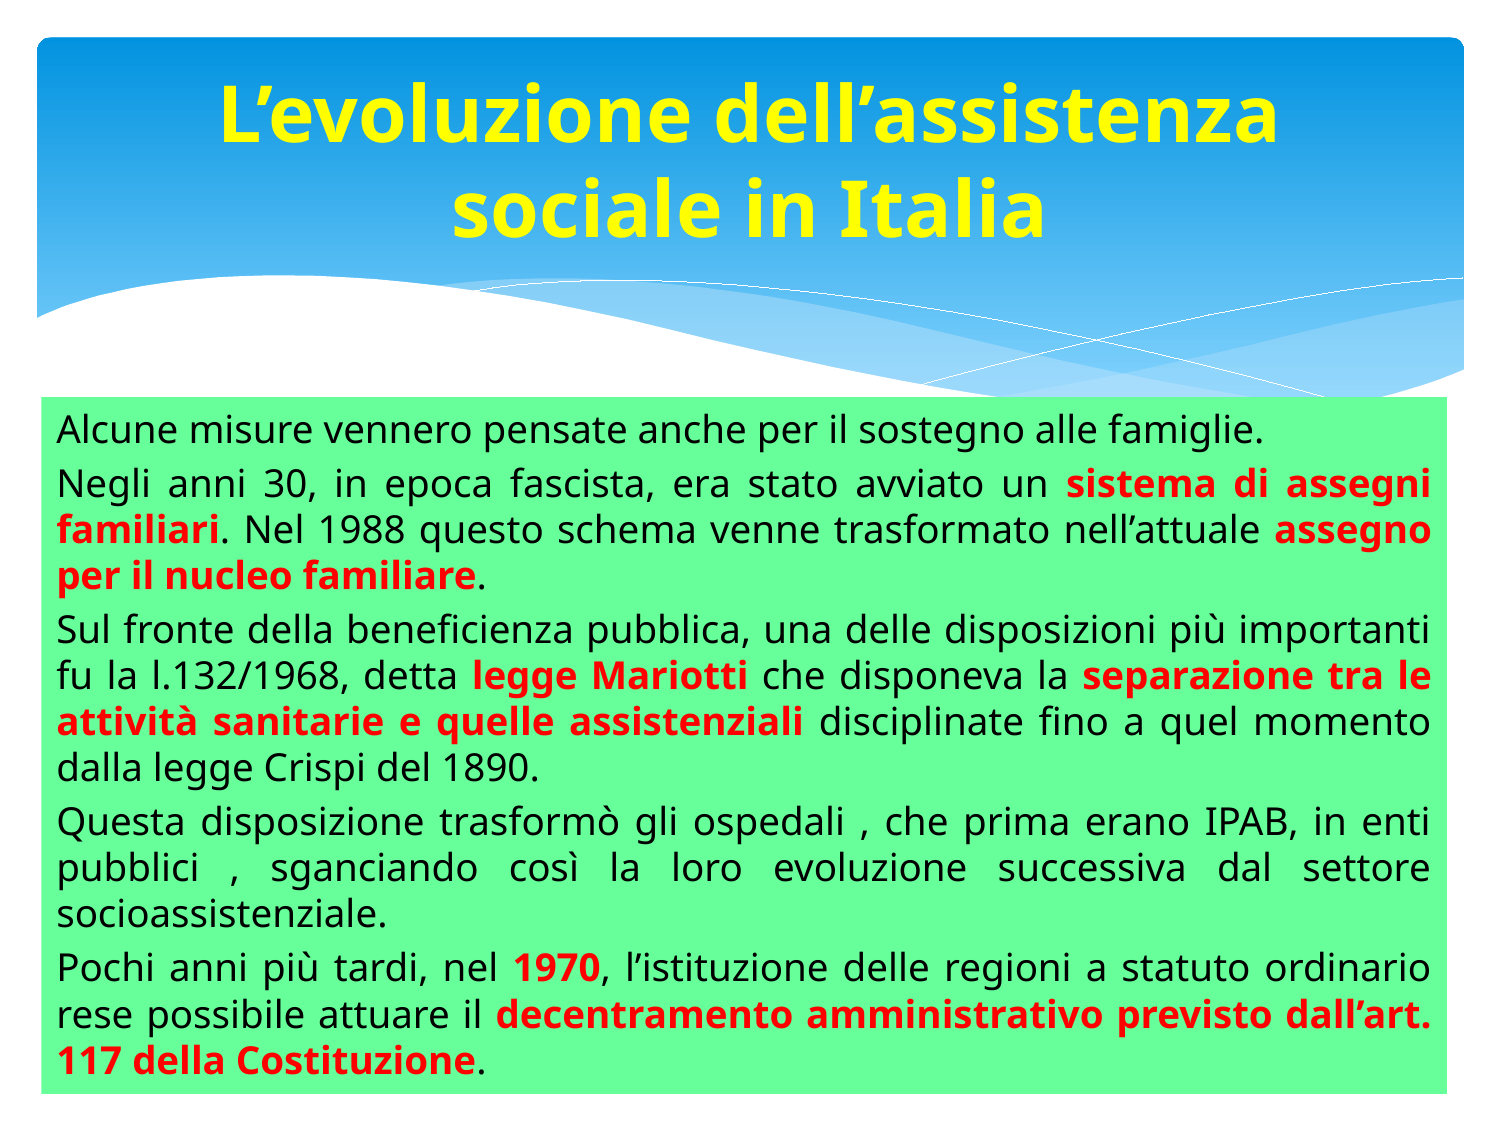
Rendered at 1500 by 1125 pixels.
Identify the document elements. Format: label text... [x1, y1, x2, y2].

list Alcune misure vennero pensate anche per il sostegno alle famiglie. Negli anni 30, in epoca fascista, era stato avviato un sistema di assegni familiari. Nel 1988 questo schema venne trasformato nell’attuale assegno per il nucleo familiare. Sul fronte della beneficienza pubblica, una delle disposizioni più importanti fu la l.132/1968, detta legge Mariotti che disponeva la separazione tra le attività sanitarie e quelle assistenziali disciplinate fino a quel momento dalla legge Crispi del 1890. Questa disposizione trasformò gli ospedali , che prima erano IPAB, in enti pubblici , sganciando così la loro evoluzione successiva dal settore socioassistenziale. Pochi anni più tardi, nel 1970, l’istituzione delle regioni a statuto ordinario rese possibile attuare il decentramento amministrativo previsto dall’art. 117 della Costituzione. [41, 397, 1447, 1094]
title L’evoluzione dell’assistenza sociale in Italia [75, 55, 1425, 261]
